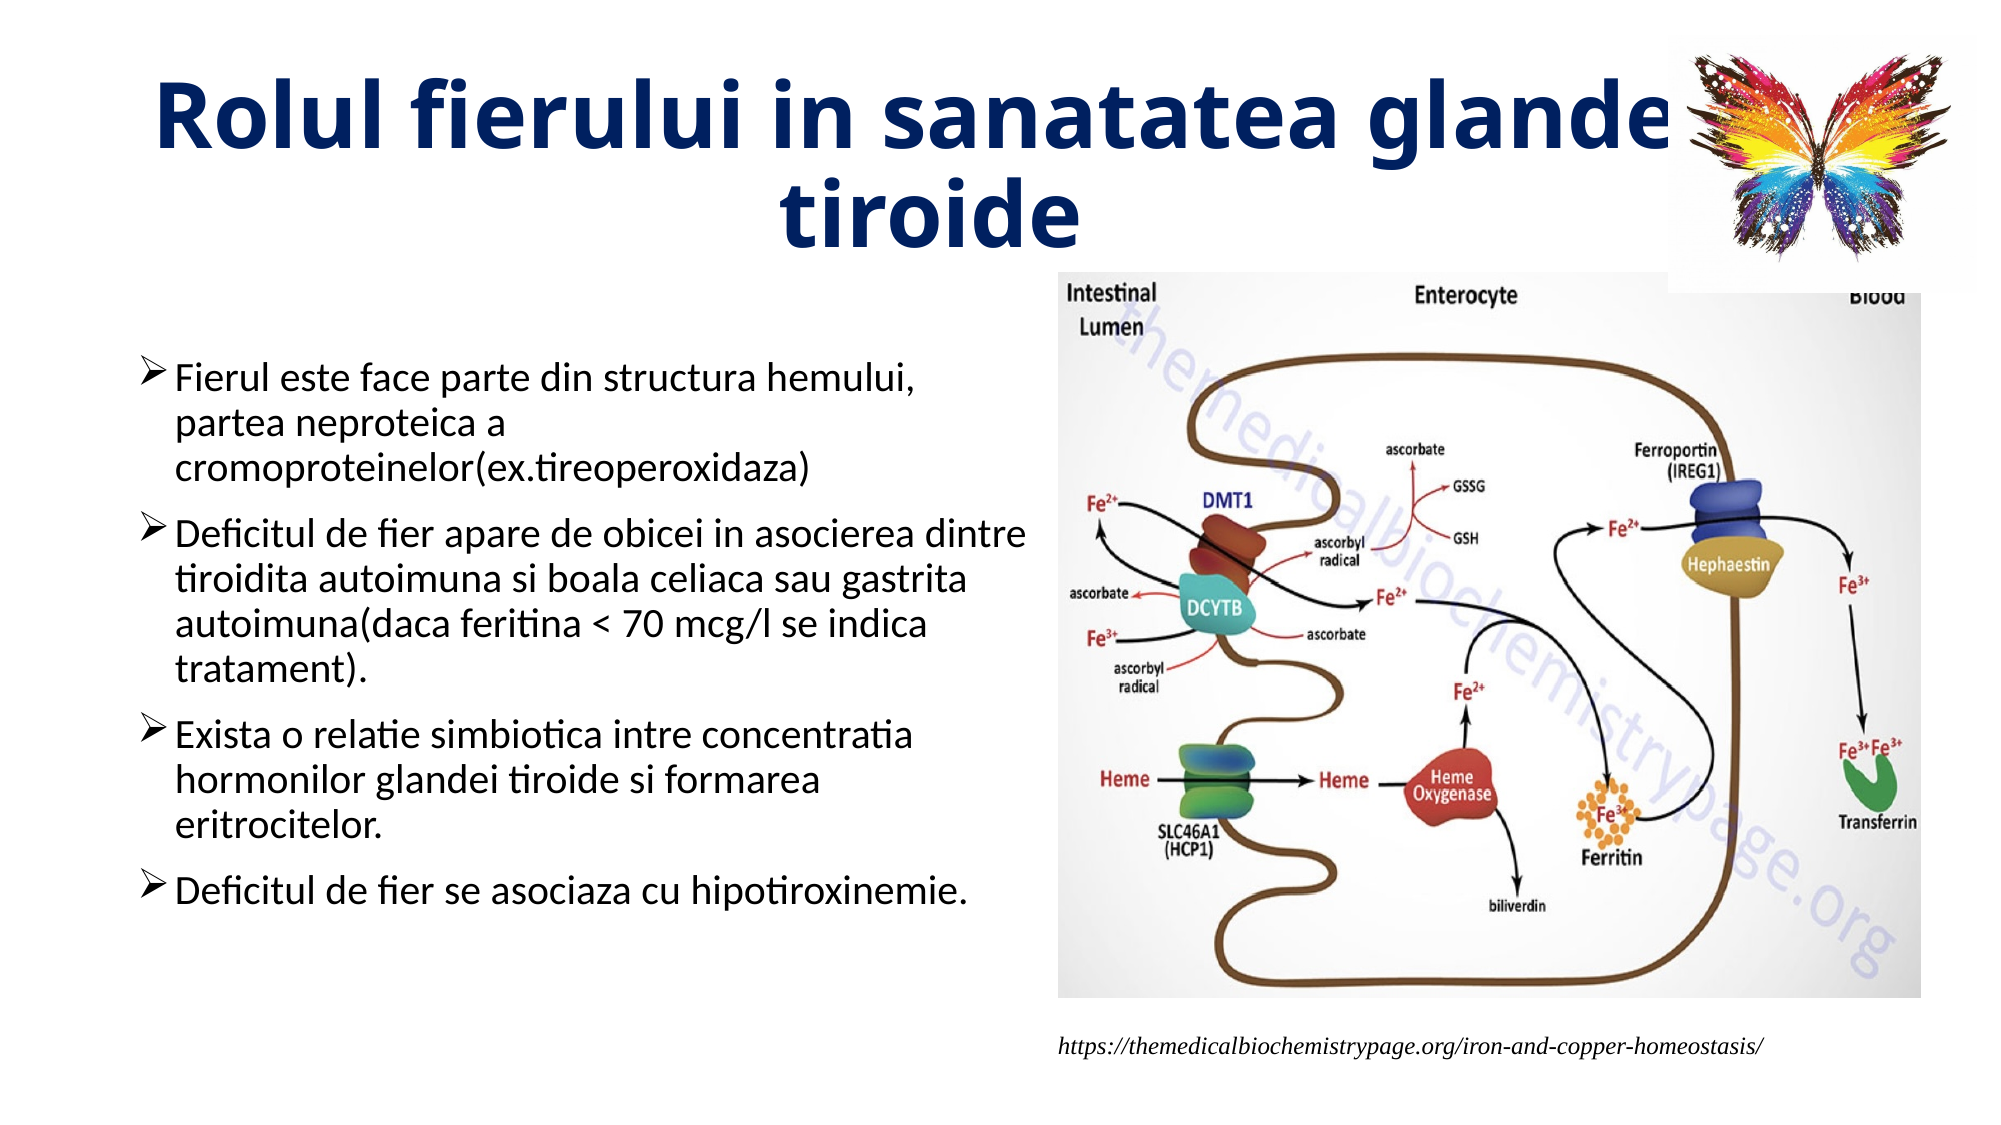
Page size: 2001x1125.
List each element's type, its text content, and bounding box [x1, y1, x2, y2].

text_box https://themedicalbiochemistrypage.org/iron-and-copper-homeostasis/ [1057, 1032, 2000, 1060]
text_box Fierul este face parte din structura hemului, partea neproteica a cromoproteinelor(ex.tireoperoxidaza) Deficitul de fier apare de obicei in asocierea dintre tiroidita autoimuna si boala celiaca sau gastrita autoimuna(daca feritina < 70 mcg/l se indica tratament). Exista o relatie simbiotica intre concentratia hormonilor glandei tiroide si formarea eritrocitelor. Deficitul de fier se asociaza cu hipotiroxinemie. [137, 307, 1033, 962]
text_box Rolul fierului in sanatatea glandei tiroide [137, 127, 1668, 210]
picture [1057, 35, 1977, 998]
